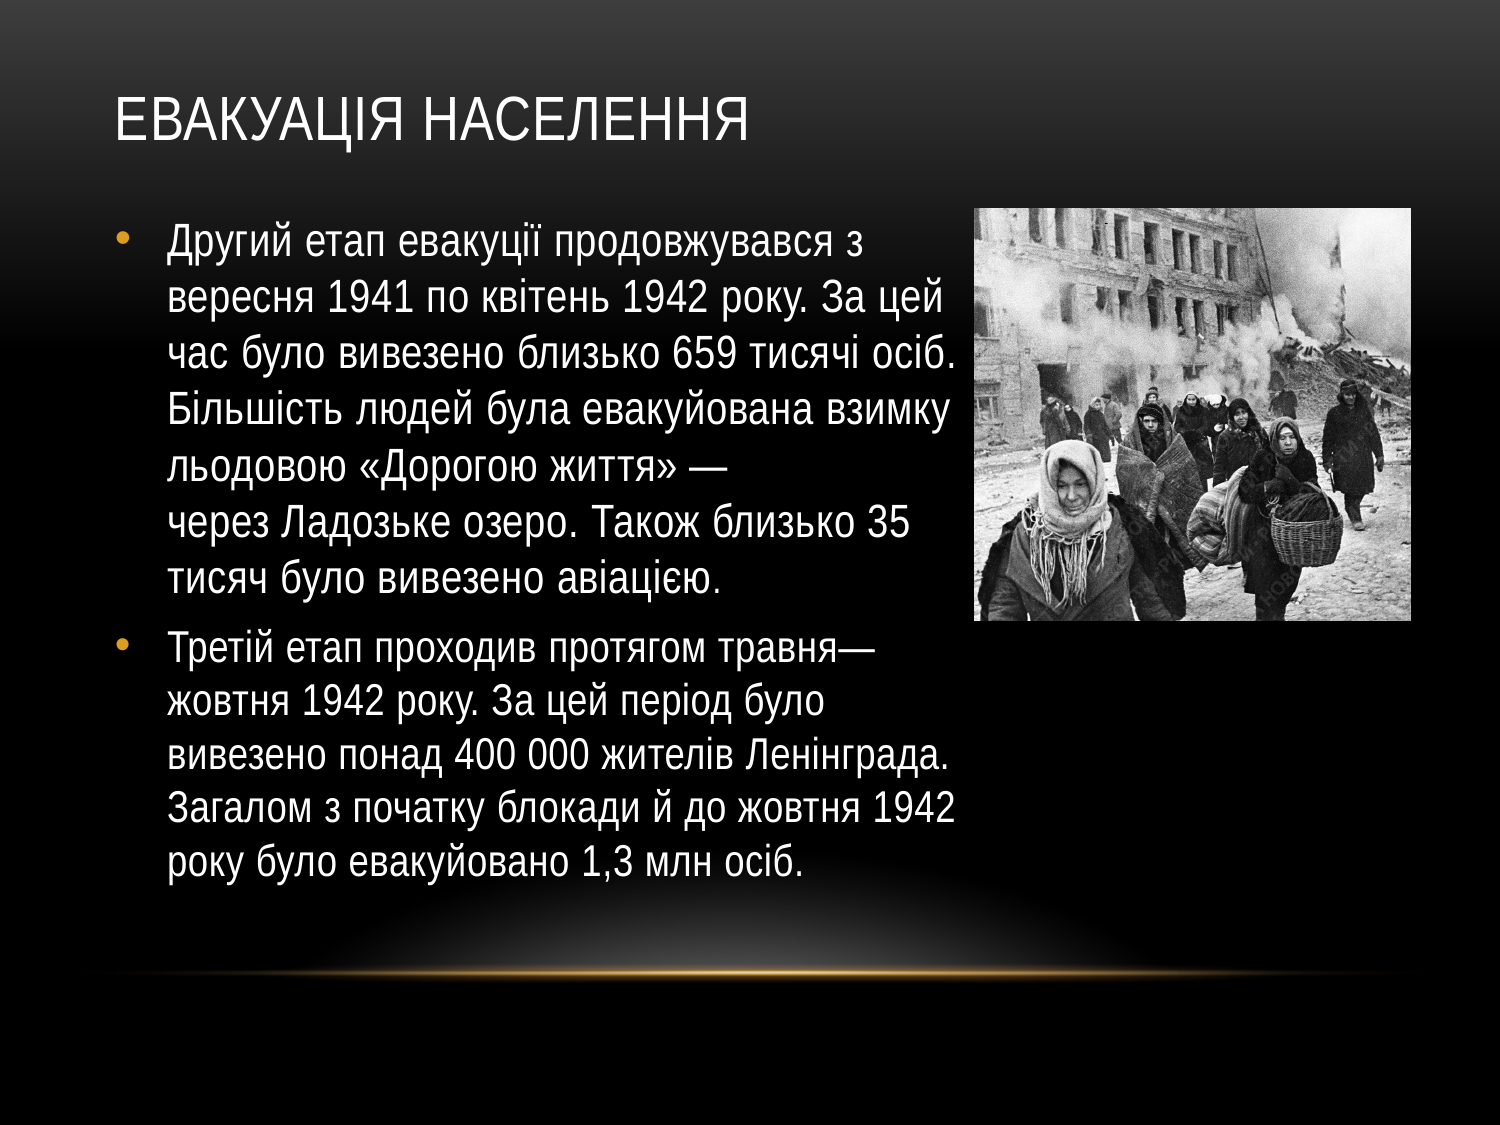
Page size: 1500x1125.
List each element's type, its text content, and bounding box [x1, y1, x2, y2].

picture [0, 0, 1500, 1125]
list Другий етап евакуції продовжувався з вересня 1941 по квітень 1942 року. За цей час було вивезено близько 659 тисячі осіб. Більшість людей була евакуйована взимку льодовою «Дорогою життя» — через Ладозьке озеро. Також близько 35 тисяч було вивезено авіацією. Третій етап проходив протягом травня—жовтня 1942 року. За цей період було вивезено понад 400 000 жителів Ленінграда. Загалом з початку блокади й до жовтня 1942 року було евакуйовано 1,3 млн осіб. [99, 202, 975, 938]
title Евакуація населення [99, 45, 1400, 161]
